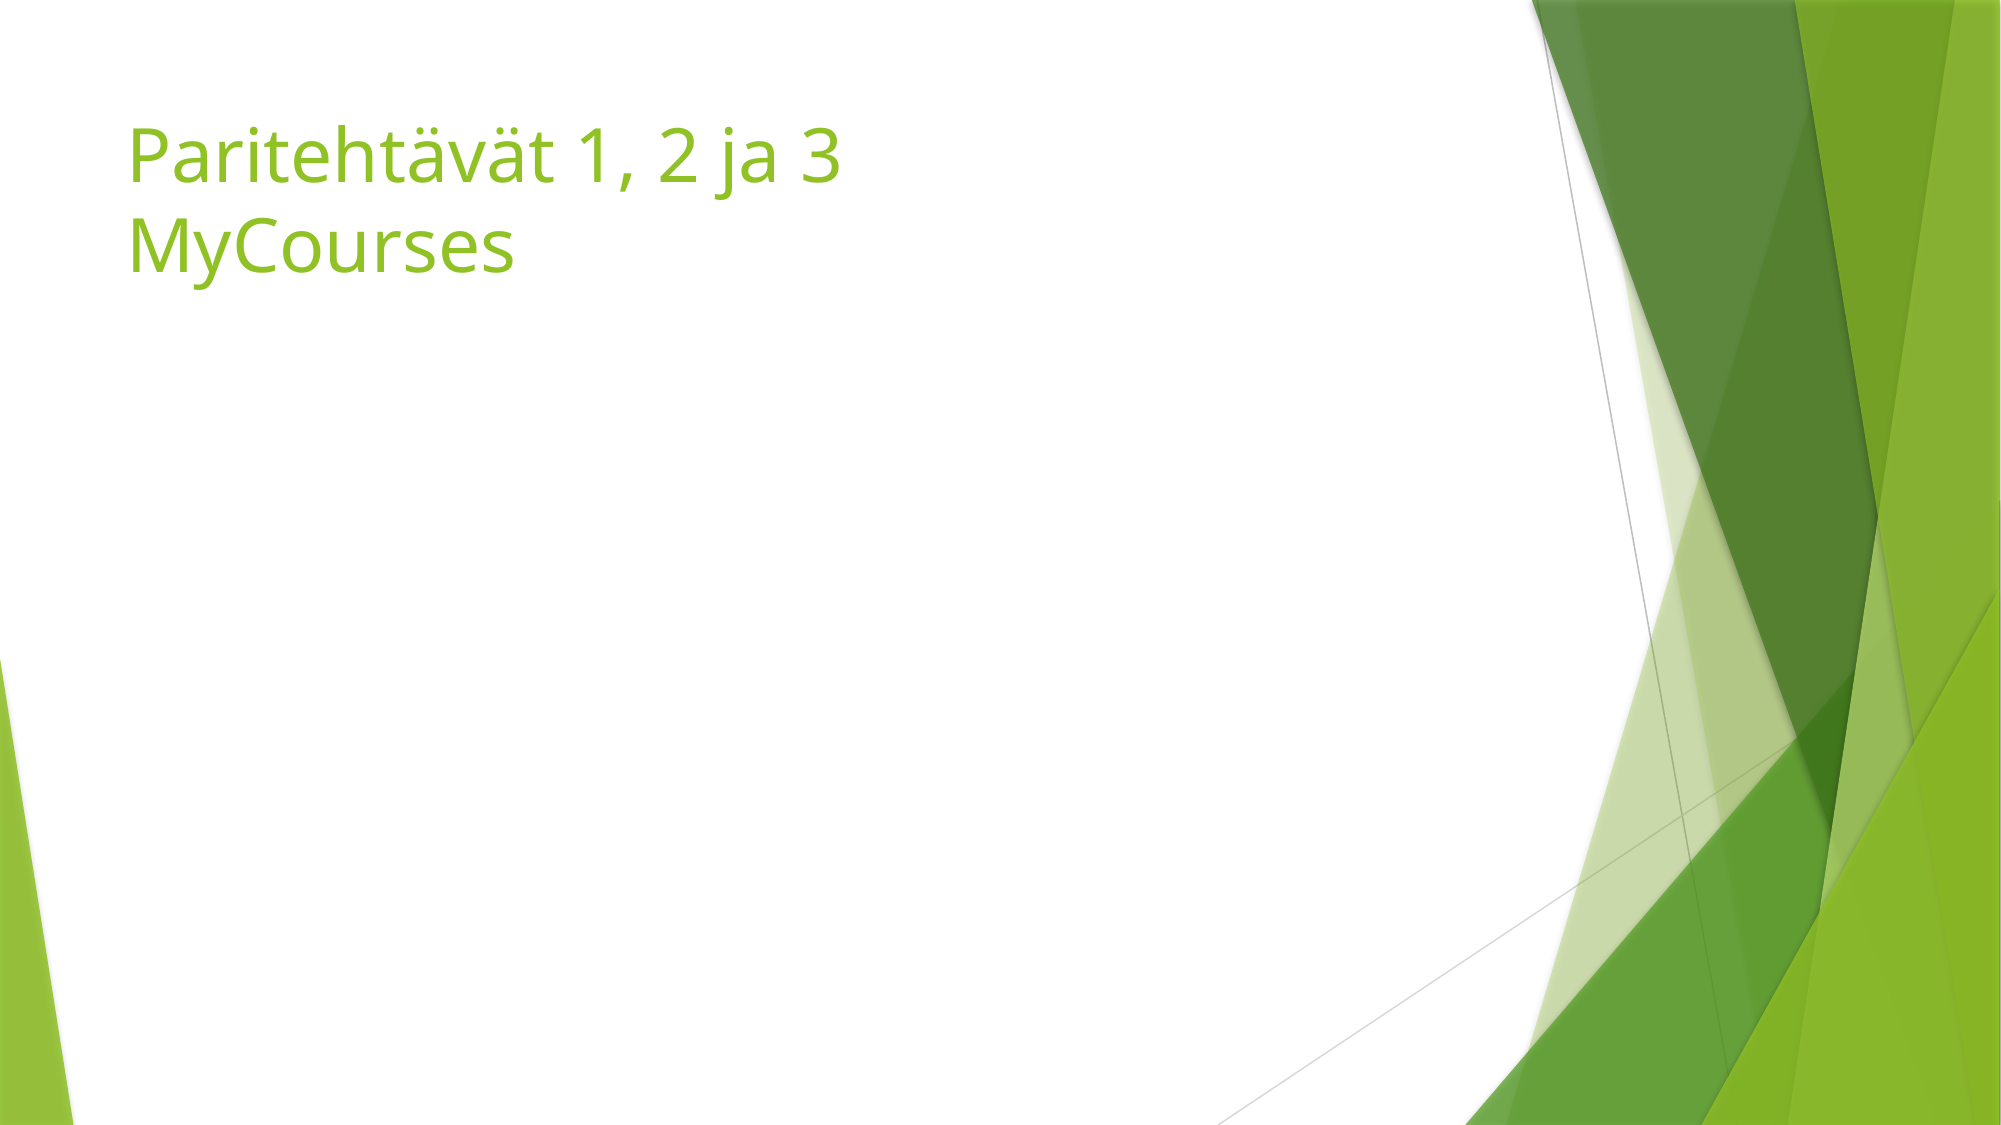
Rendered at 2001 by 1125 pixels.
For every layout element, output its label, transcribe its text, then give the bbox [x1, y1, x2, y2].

title Paritehtävät 1, 2 ja 3 MyCourses [111, 99, 1522, 317]
